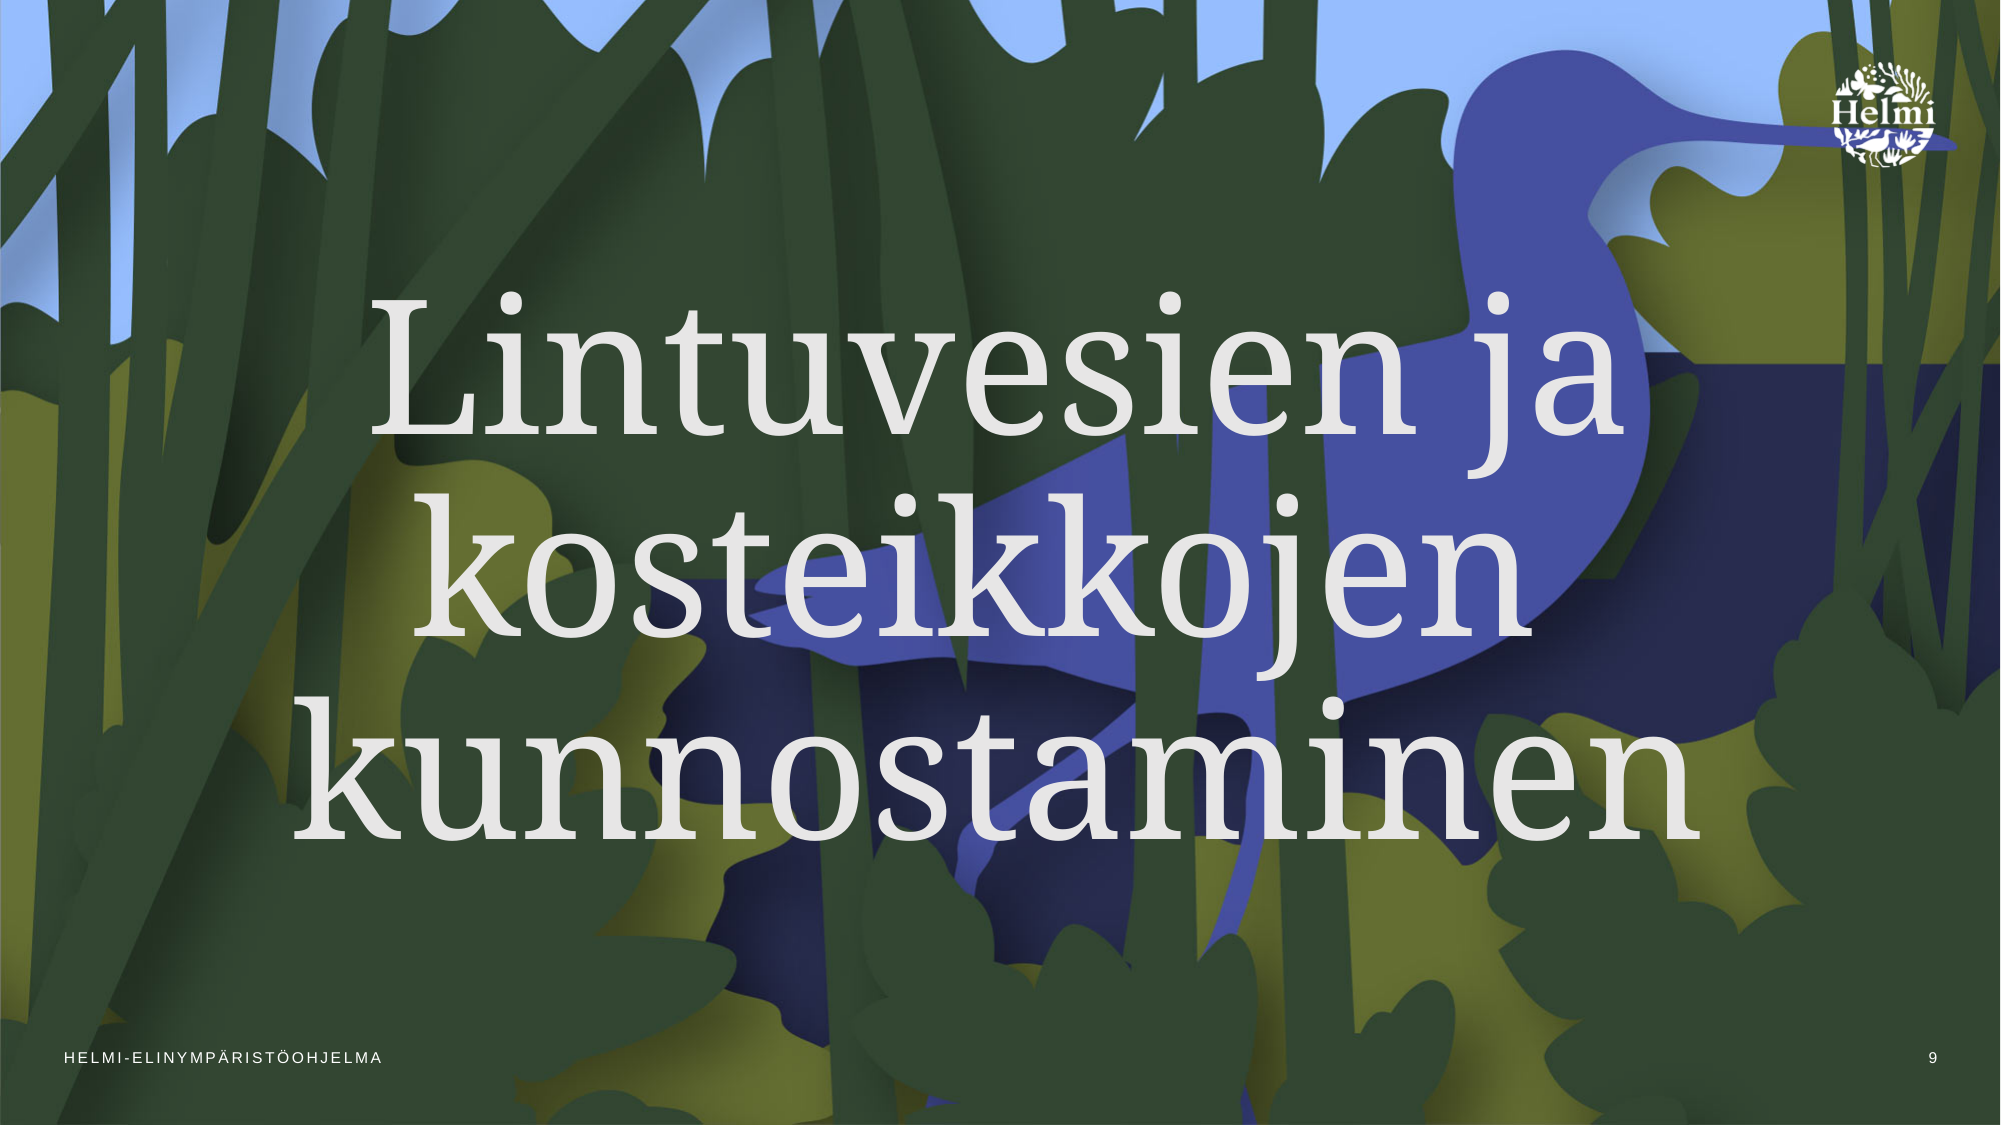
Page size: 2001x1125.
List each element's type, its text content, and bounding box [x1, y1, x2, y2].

title Lintuvesien ja kosteikkojen kunnostaminen [136, 230, 1862, 922]
slide_number 9 [1842, 1035, 1938, 1080]
picture [0, 0, 2001, 1125]
footer HELMI-ELINYMPÄRISTÖOHJELMA [63, 1035, 739, 1080]
